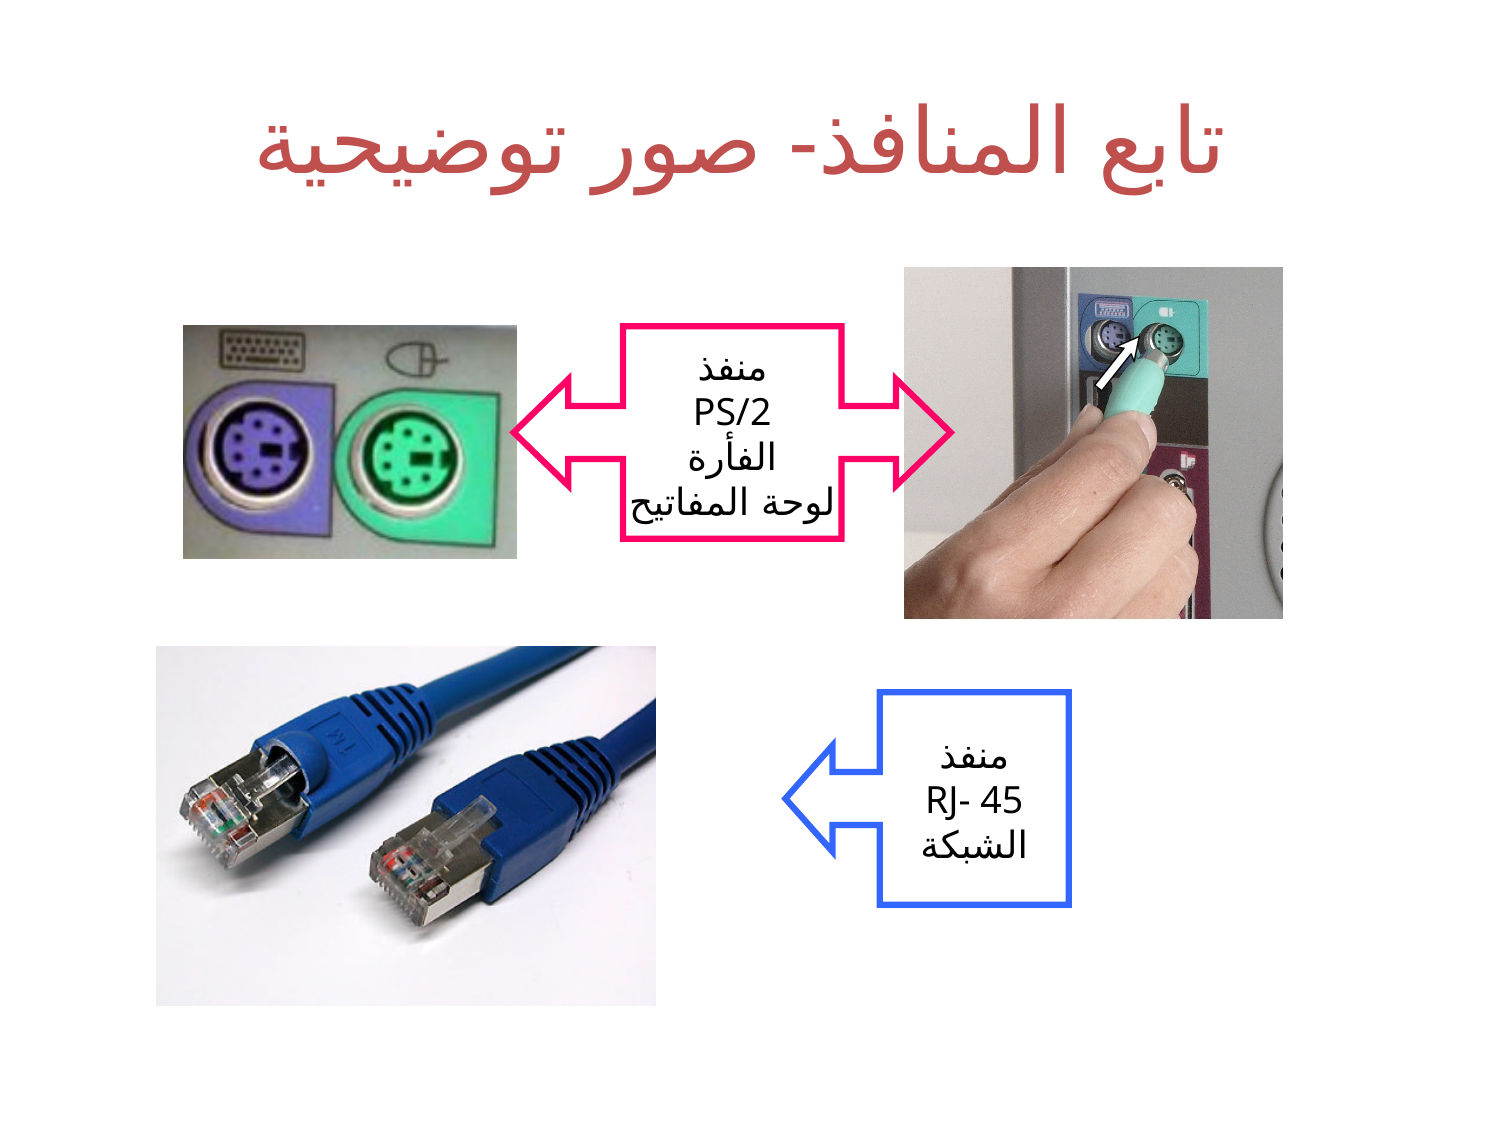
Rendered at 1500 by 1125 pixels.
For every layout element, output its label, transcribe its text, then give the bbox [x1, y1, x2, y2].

text_box منفذ RJ- 45 الشبكة [785, 692, 1069, 905]
title تابع المنافذ- صور توضيحية [64, 42, 1415, 231]
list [900, 262, 1288, 622]
text_box منفذ PS/2 الفأرة لوحة المفاتيح [521, 326, 895, 539]
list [182, 325, 517, 559]
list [156, 646, 656, 1006]
